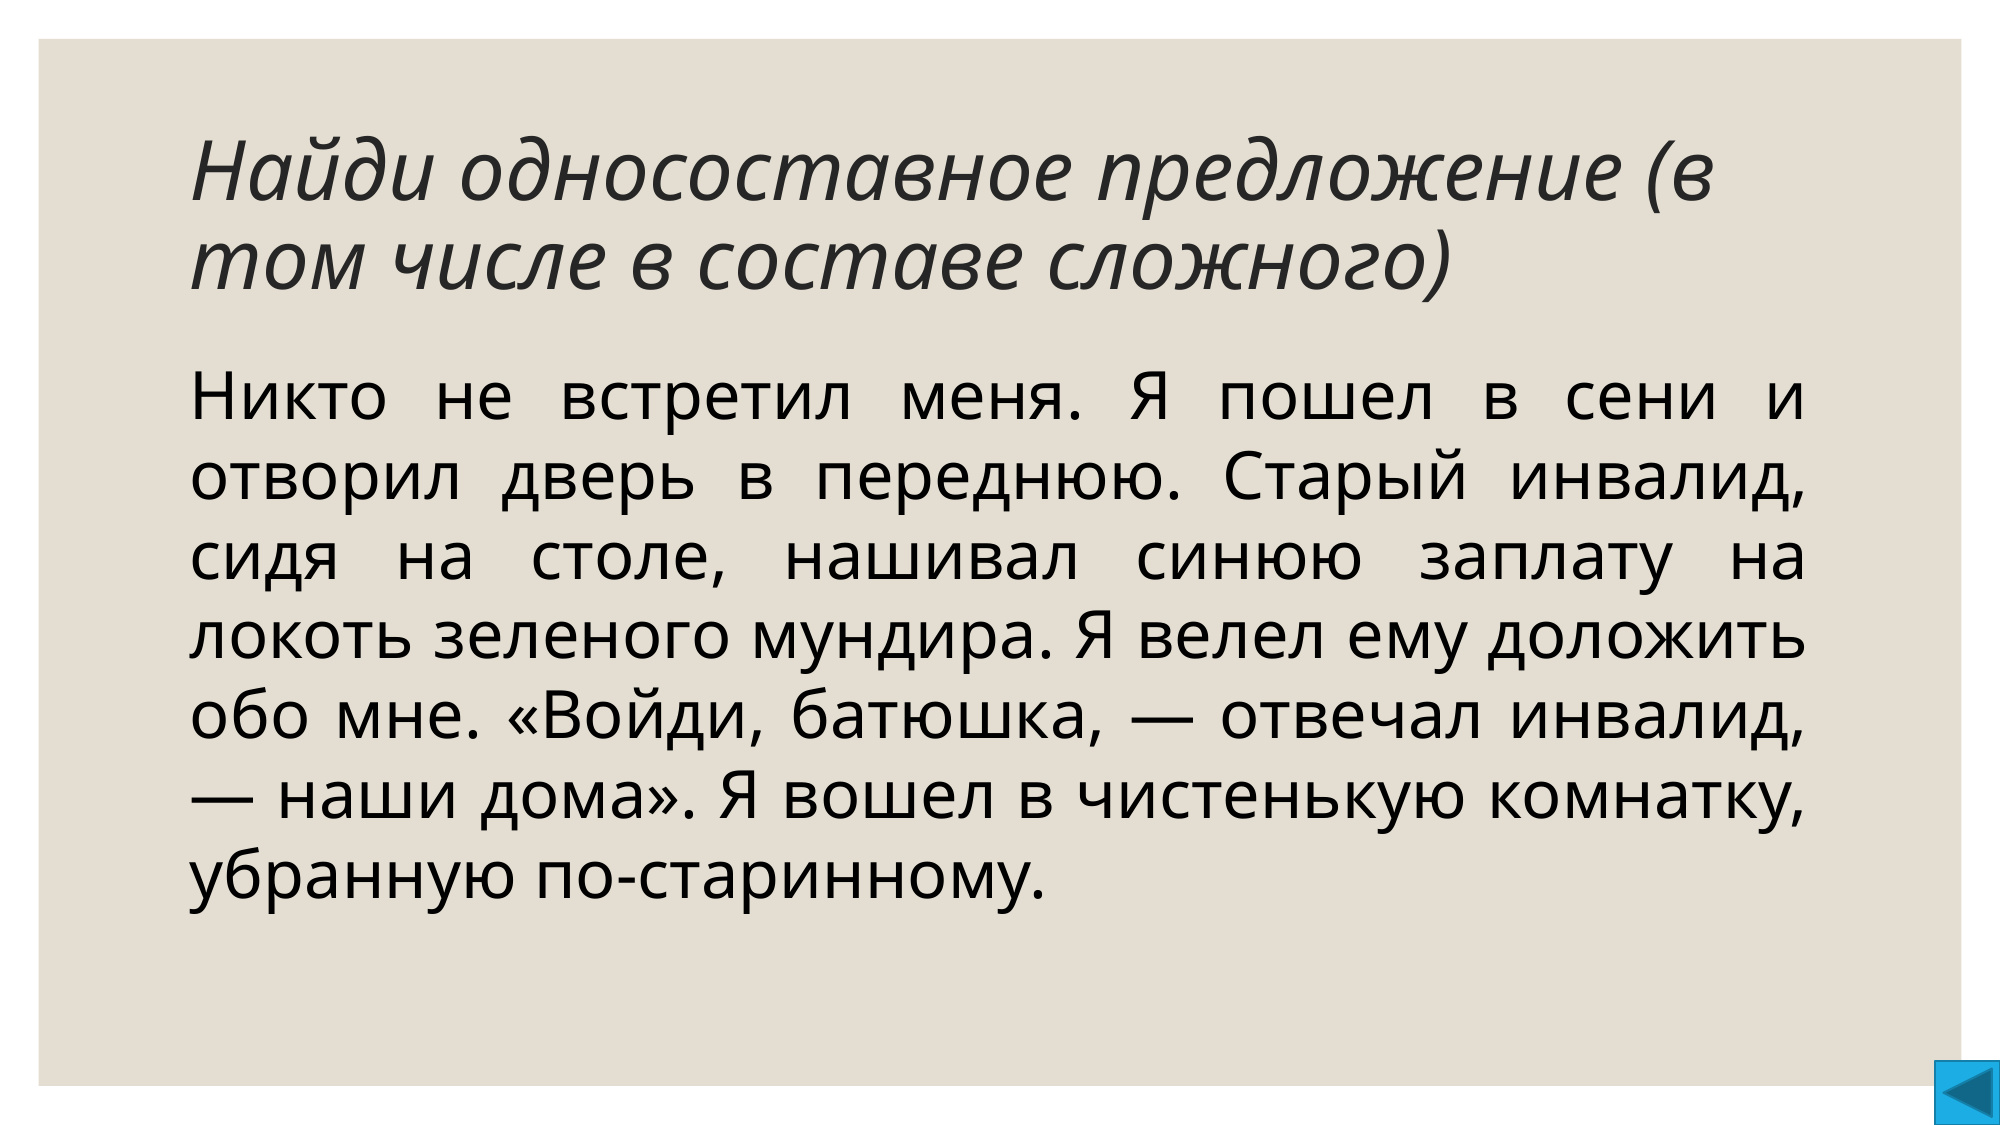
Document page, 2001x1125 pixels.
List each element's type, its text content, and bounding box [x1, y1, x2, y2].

text_box [1934, 1060, 2000, 1125]
title Найди односоставное предложение (в том числе в составе сложного) [174, 105, 1825, 331]
list Никто не встретил меня. Я пошел в сени и отворил дверь в переднюю. Старый инвалид, сидя на столе, нашивал синюю заплату на локоть зеленого мундира. Я велел ему доложить обо мне. «Войди, батюшка, — отвечал инвалид, — наши дома». Я вошел в чистенькую комнатку, убранную по-старинному. [174, 345, 1825, 990]
